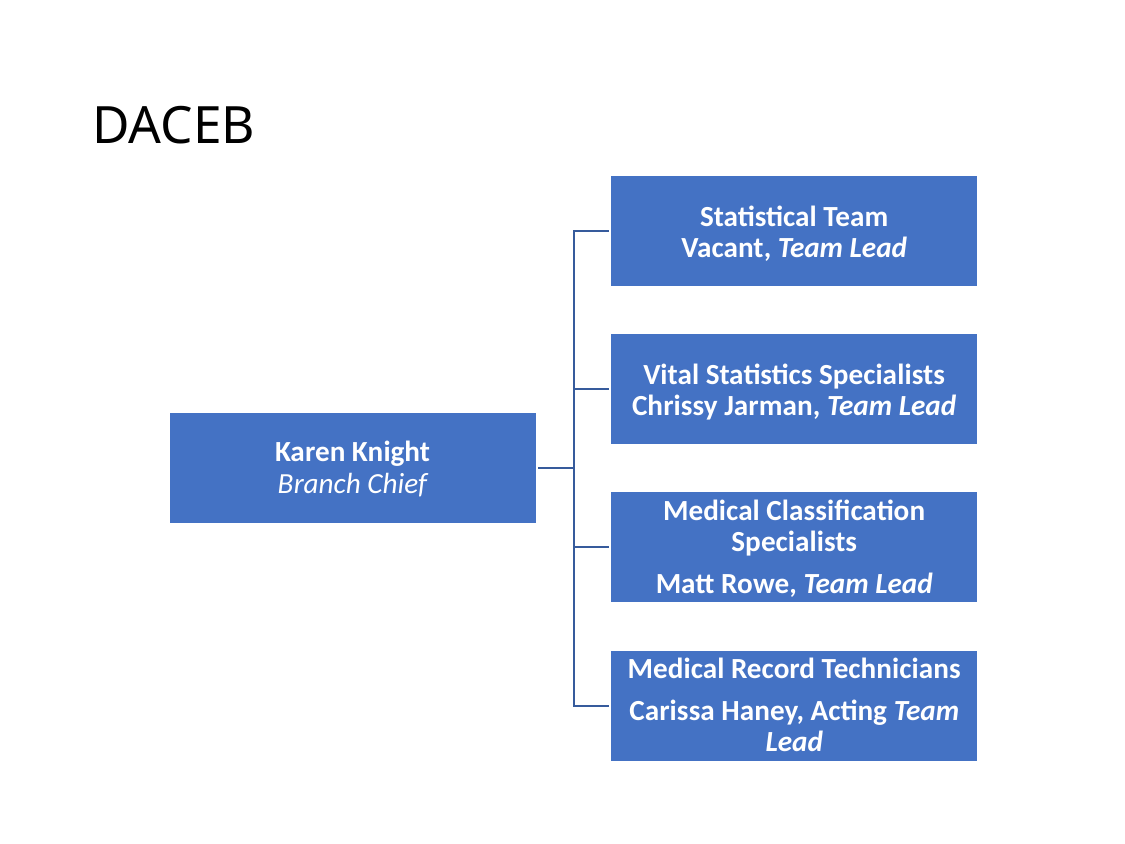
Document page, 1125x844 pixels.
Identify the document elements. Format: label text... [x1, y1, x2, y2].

title DACEB [77, 44, 1048, 174]
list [56, 174, 1091, 762]
